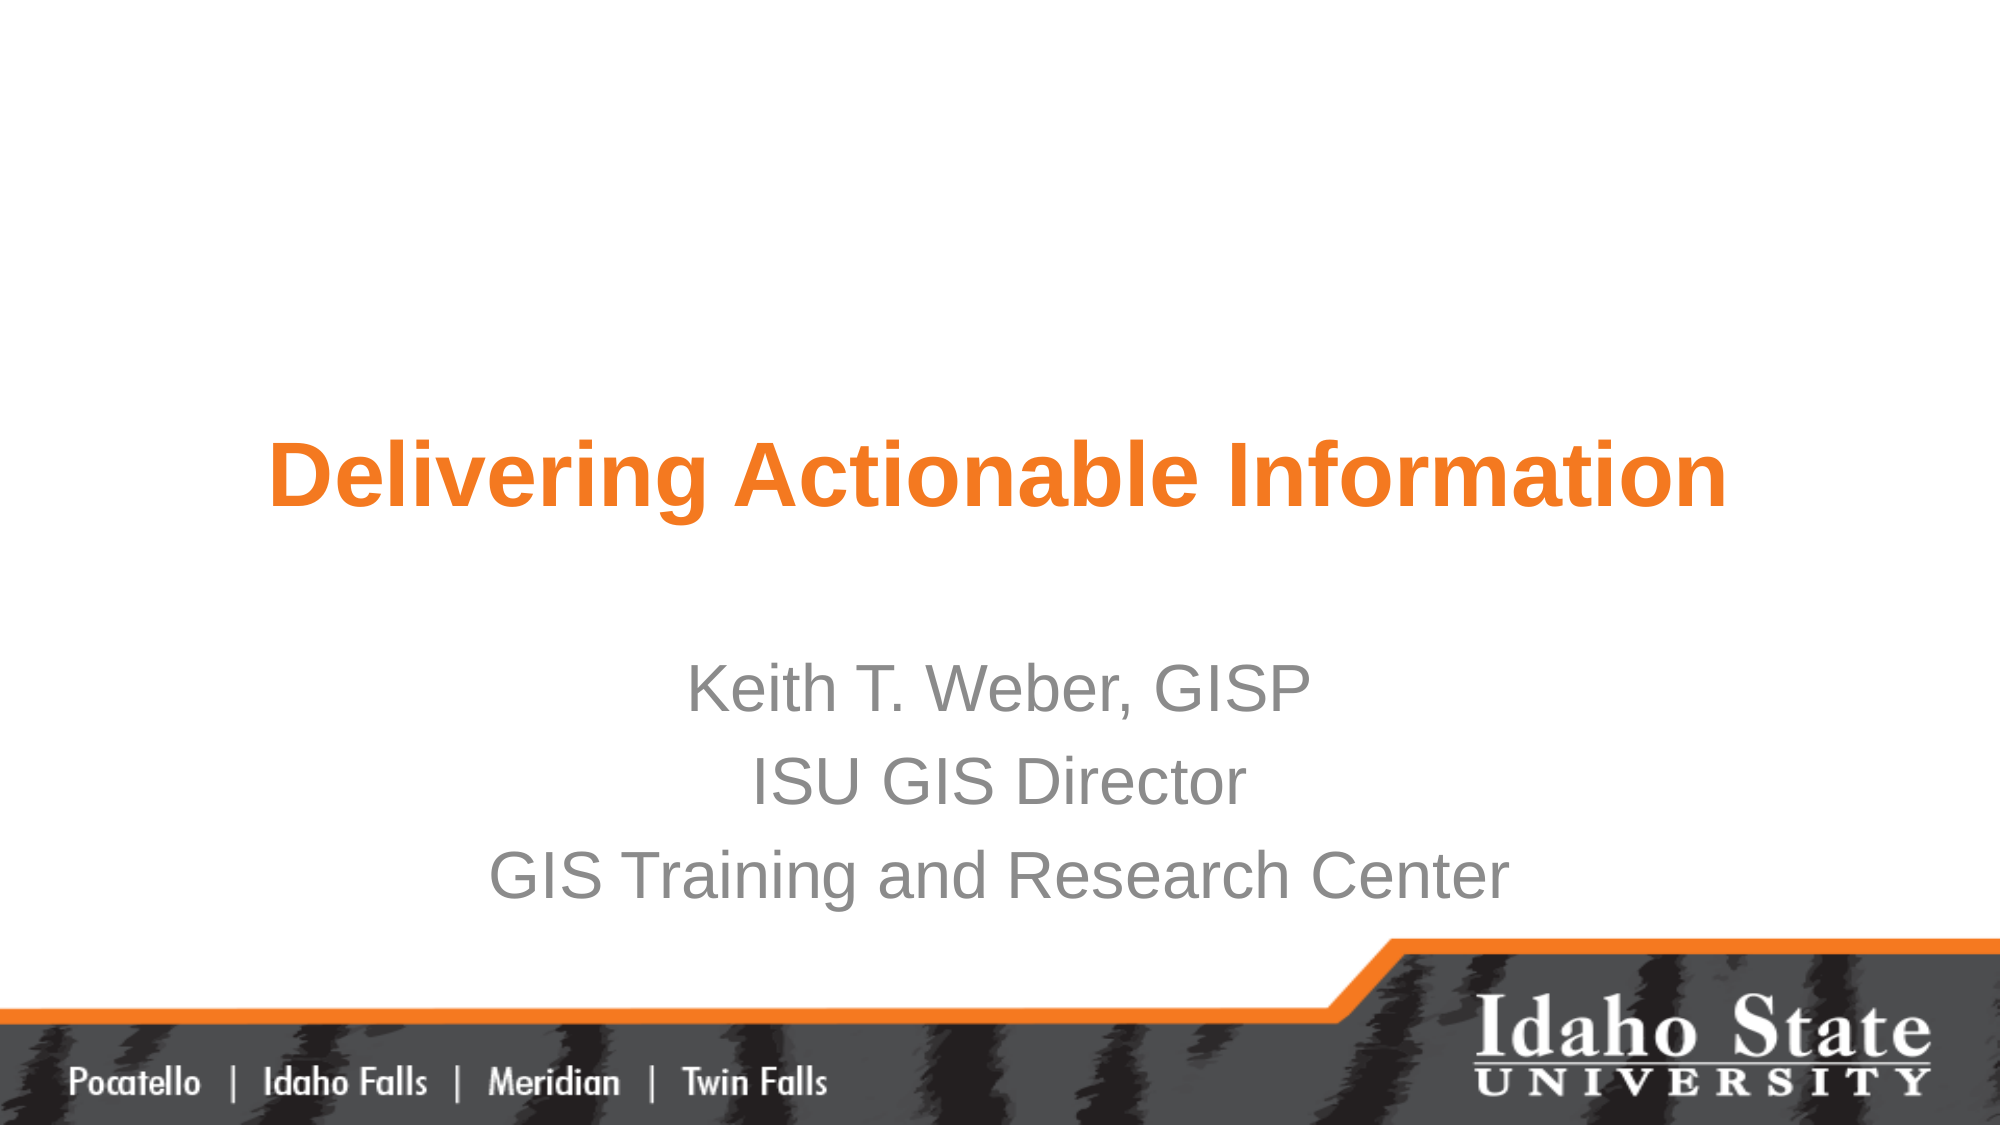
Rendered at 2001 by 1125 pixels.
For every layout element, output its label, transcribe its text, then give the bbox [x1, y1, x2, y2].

title Delivering Actionable Information [149, 349, 1851, 591]
subtitle Keith T. Weber, GISP ISU GIS Director GIS Training and Research Center [299, 637, 1701, 926]
picture [0, 0, 2000, 1125]
